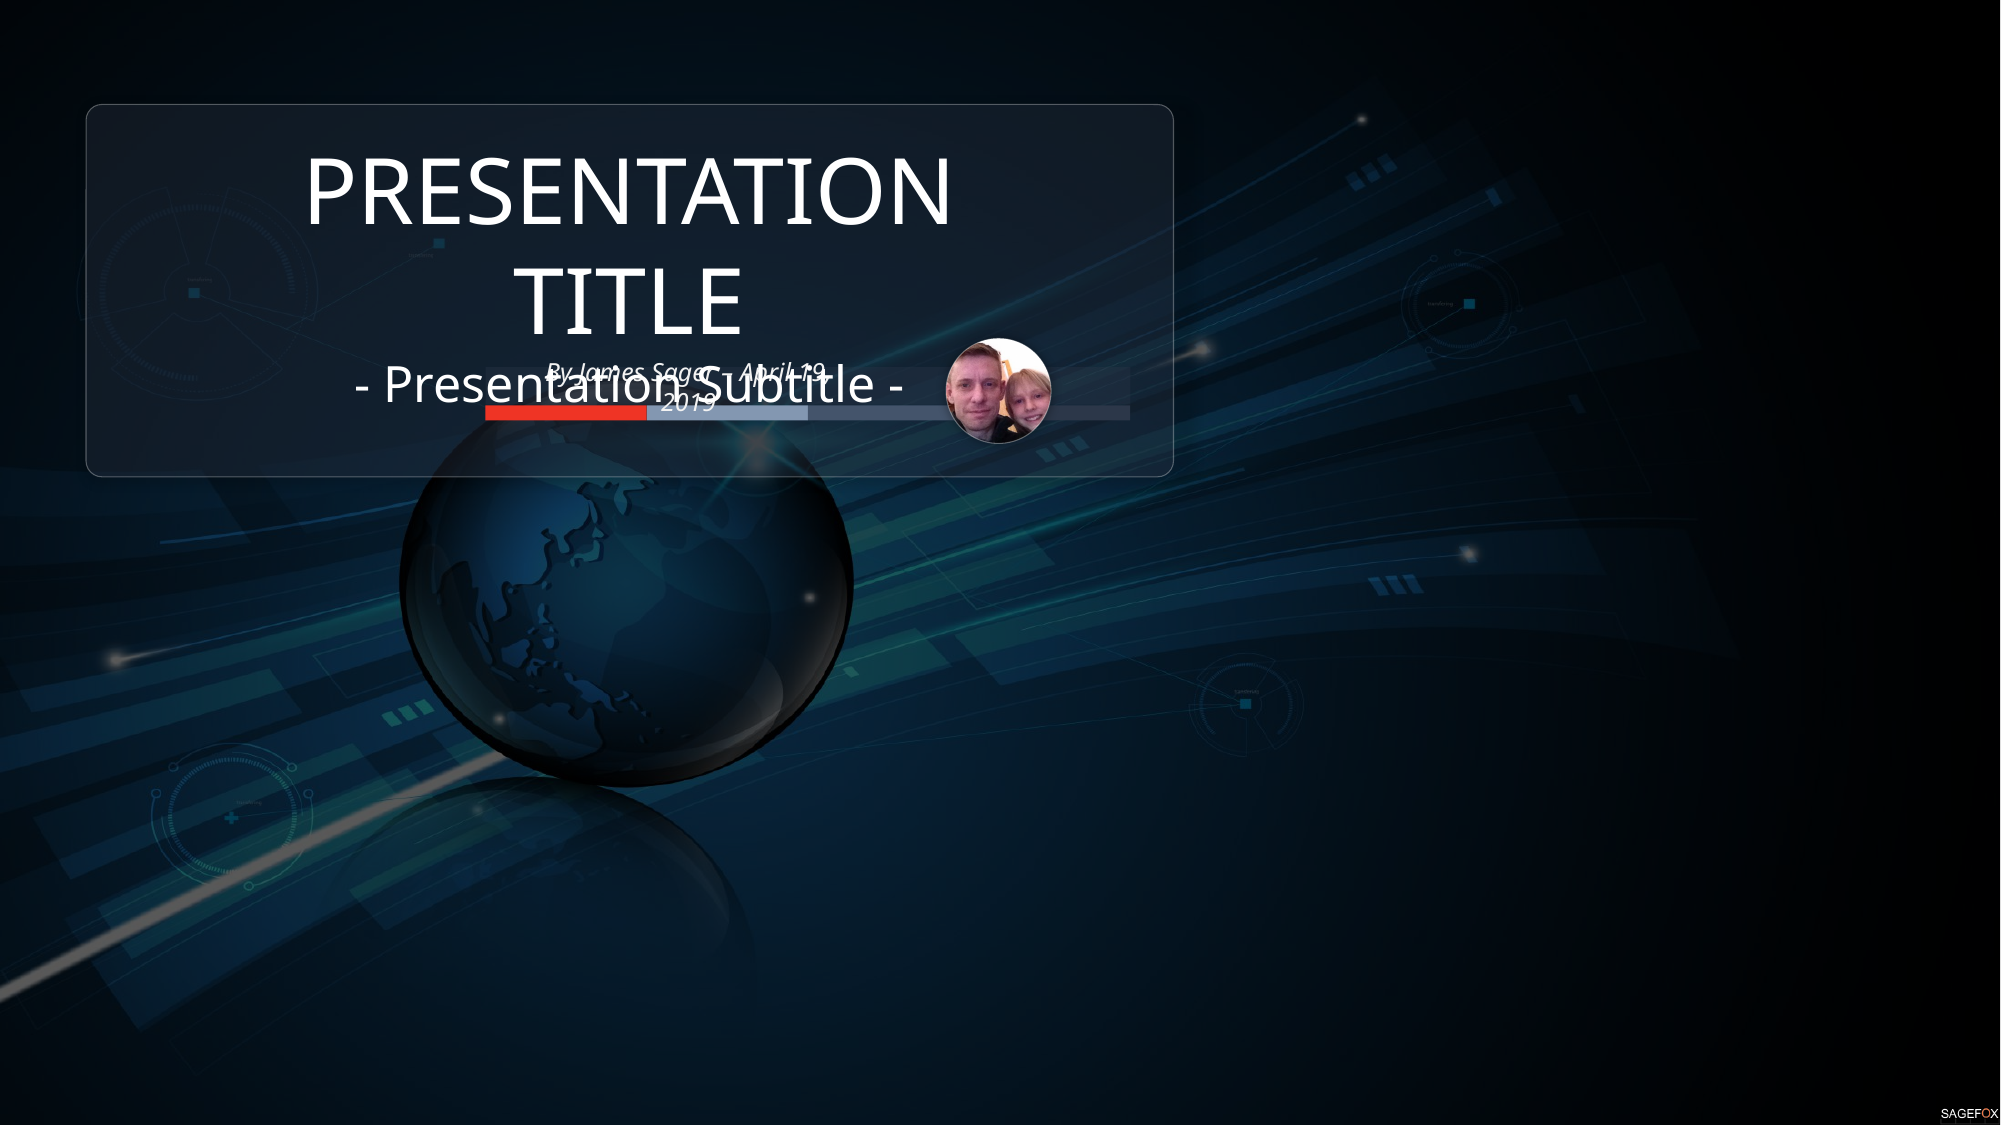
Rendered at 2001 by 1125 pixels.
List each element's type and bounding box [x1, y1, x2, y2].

picture [0, 0, 2001, 1125]
text_box [86, 104, 1174, 477]
